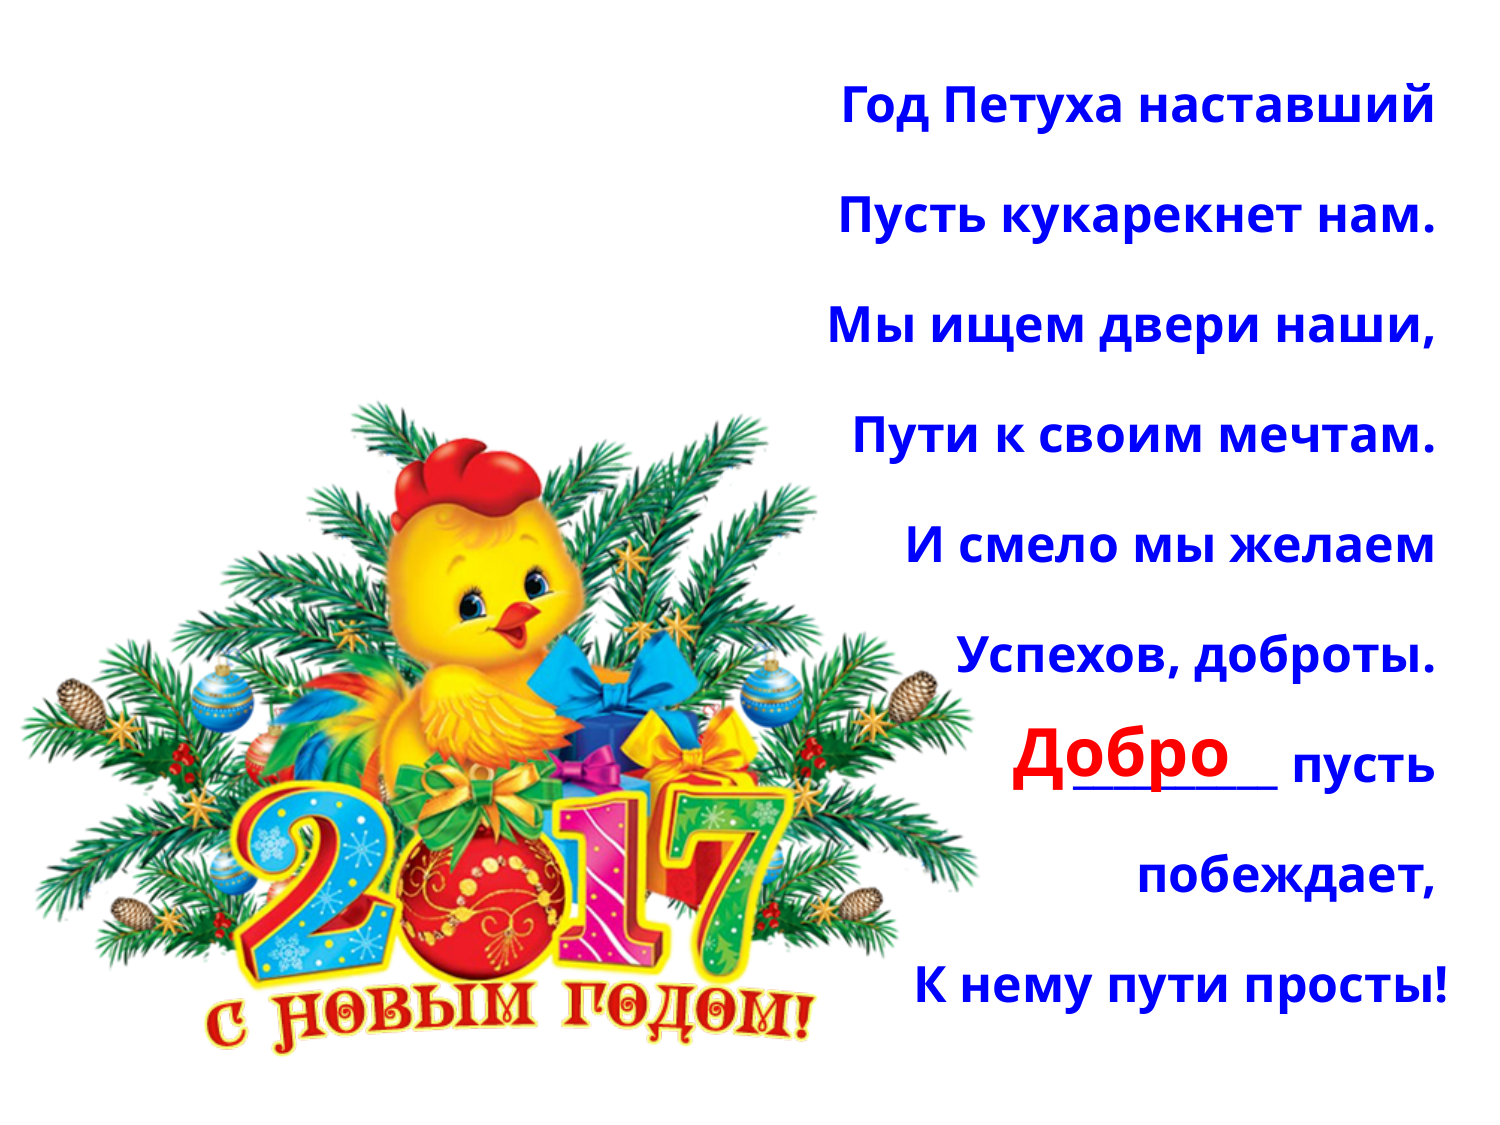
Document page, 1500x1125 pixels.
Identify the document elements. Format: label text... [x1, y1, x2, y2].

picture [18, 381, 999, 1070]
text_box Добро [1004, 702, 1329, 818]
text_box Год Петуха наставший Пусть кукарекнет нам. Мы ищем двери наши, Пути к своим мечтам. И смело мы желаем Успехов, доброты. __________ пусть побеждает, К нему пути просты! [1004, 421, 1465, 630]
